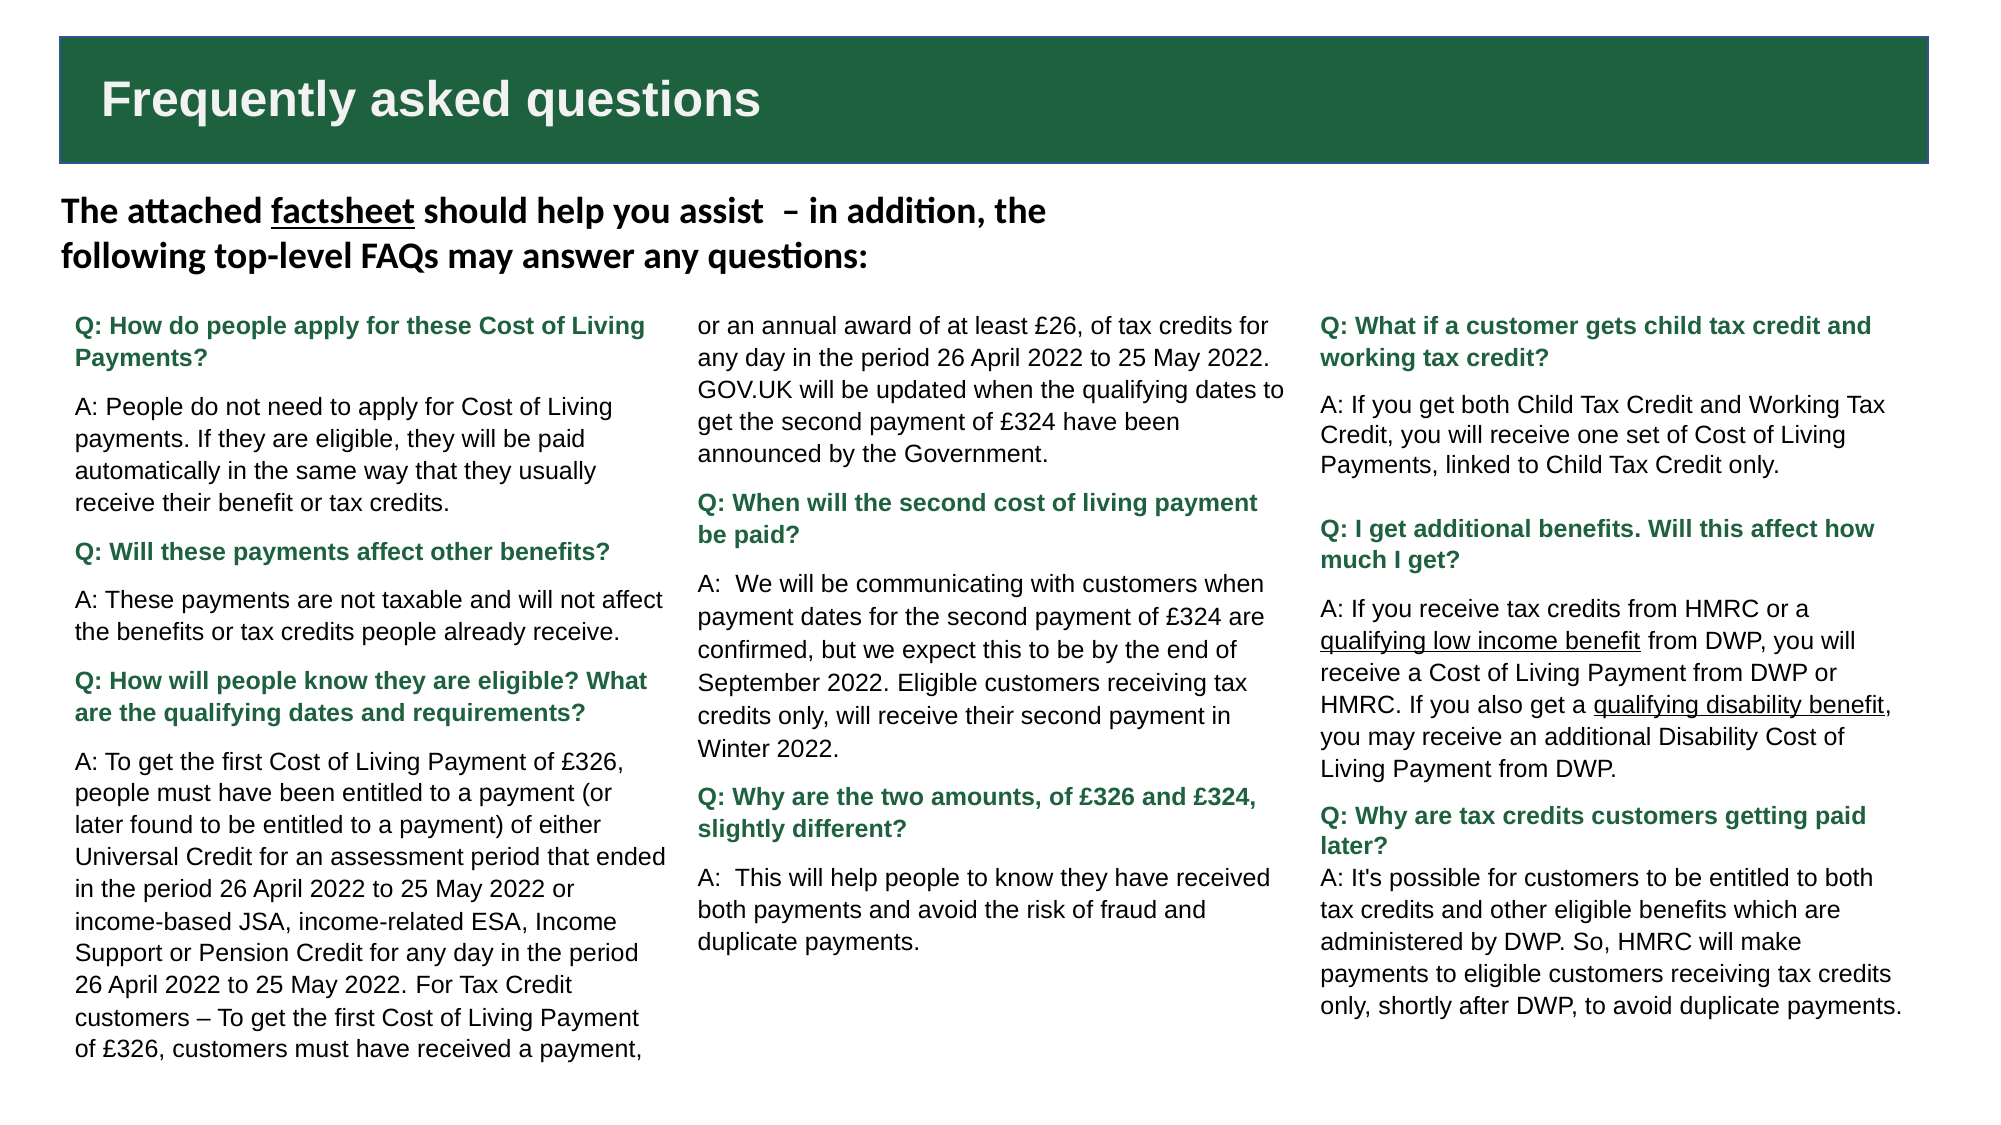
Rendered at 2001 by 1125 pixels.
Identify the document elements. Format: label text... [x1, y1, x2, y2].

text_box [59, 36, 86, 164]
text_box [1914, 36, 1929, 164]
text_box Q: How do people apply for these Cost of Living Payments? A: People do not need to apply for Cost of Living payments. If they are eligible, they will be paid automatically in the same way that they usually receive their benefit or tax credits. Q: Will these payments affect other benefits? A: These payments are not taxable and will not affect the benefits or tax credits people already receive. Q: How will people know they are eligible? What are the qualifying dates and requirements? A: To get the first Cost of Living Payment of £326, people must have been entitled to a payment (or later found to be entitled to a payment) of either Universal Credit for an assessment period that ended in the period 26 April 2022 to 25 May 2022 or income-based JSA, income-related ESA, Income Support or Pension Credit for any day in the period 26 April 2022 to 25 May 2022. For Tax Credit customers – To get the first Cost of Living Payment of £326, customers must have received a payment, or an annual award of at least £26, of tax credits for any day in the period 26 April 2022 to 25 May 2022. GOV.UK will be updated when the qualifying dates to get the second payment of £324 have been announced by the Government. Q: When will the second cost of living payment be paid? A: We will be communicating with customers when payment dates for the second payment of £324 are confirmed, but we expect this to be by the end of September 2022. Eligible customers receiving tax credits only, will receive their second payment in Winter 2022. Q: Why are the two amounts, of £326 and £324, slightly different? A: This will help people to know they have received both payments and avoid the risk of fraud and duplicate payments. Q: What if a customer gets child tax credit and working tax credit? A: If you get both Child Tax Credit and Working Tax Credit, you will receive one set of Cost of Living Payments, linked to Child Tax Credit only. Q: I get additional benefits. Will this affect how much I get? A: If you receive tax credits from HMRC or a qualifying low income benefit from DWP, you will receive a Cost of Living Payment from DWP or HMRC. If you also get a qualifying disability benefit, you may receive an additional Disability Cost of Living Payment from DWP. Q: Why are tax credits customers getting paid later? A: It's possible for customers to be entitled to both tax credits and other eligible benefits which are administered by DWP. So, HMRC will make payments to eligible customers receiving tax credits only, shortly after DWP, to avoid duplicate payments. [59, 299, 1929, 1028]
text_box The attached factsheet should help you assist – in addition, the following top-level FAQs may answer any questions: [46, 179, 1079, 329]
title Frequently asked questions [86, 0, 1914, 251]
